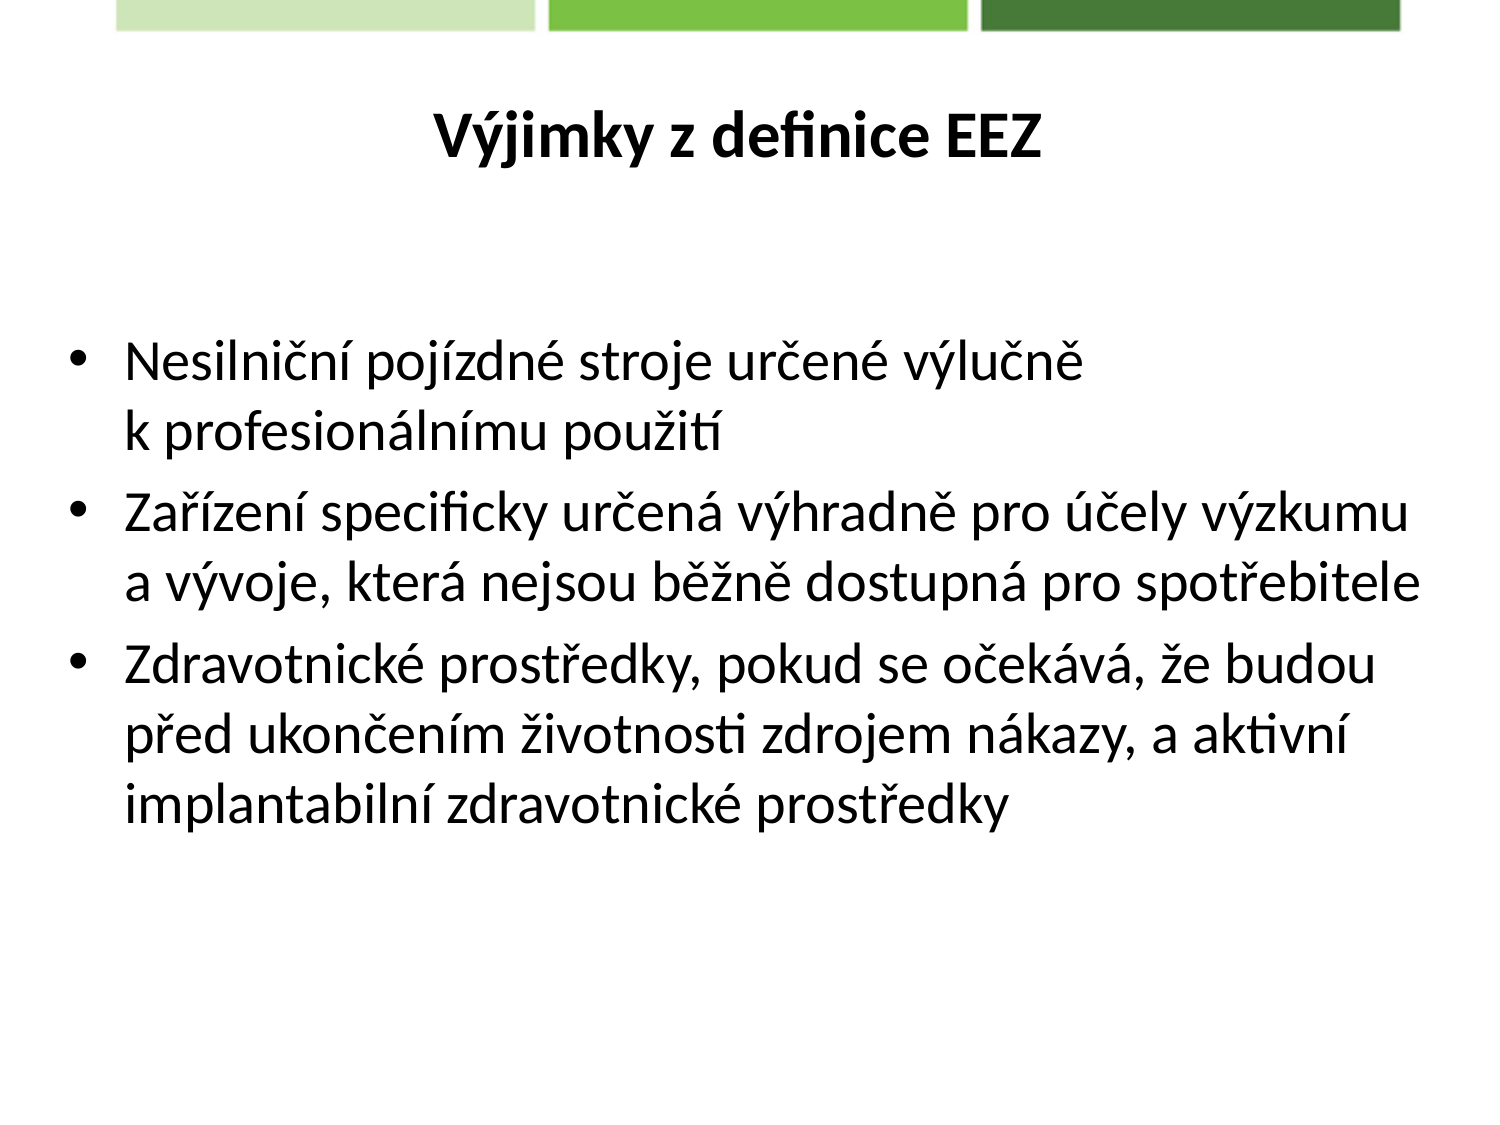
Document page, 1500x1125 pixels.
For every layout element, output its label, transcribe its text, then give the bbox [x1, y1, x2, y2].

picture [111, 0, 1411, 35]
list Nesilniční pojízdné stroje určené výlučně k profesionálnímu použití Zařízení specificky určená výhradně pro účely výzkumu a vývoje, která nejsou běžně dostupná pro spotřebitele Zdravotnické prostředky, pokud se očekává, že budou před ukončením životnosti zdrojem nákazy, a aktivní implantabilní zdravotnické prostředky [53, 314, 1447, 1102]
text_box Výjimky z definice EEZ [53, 54, 1424, 208]
